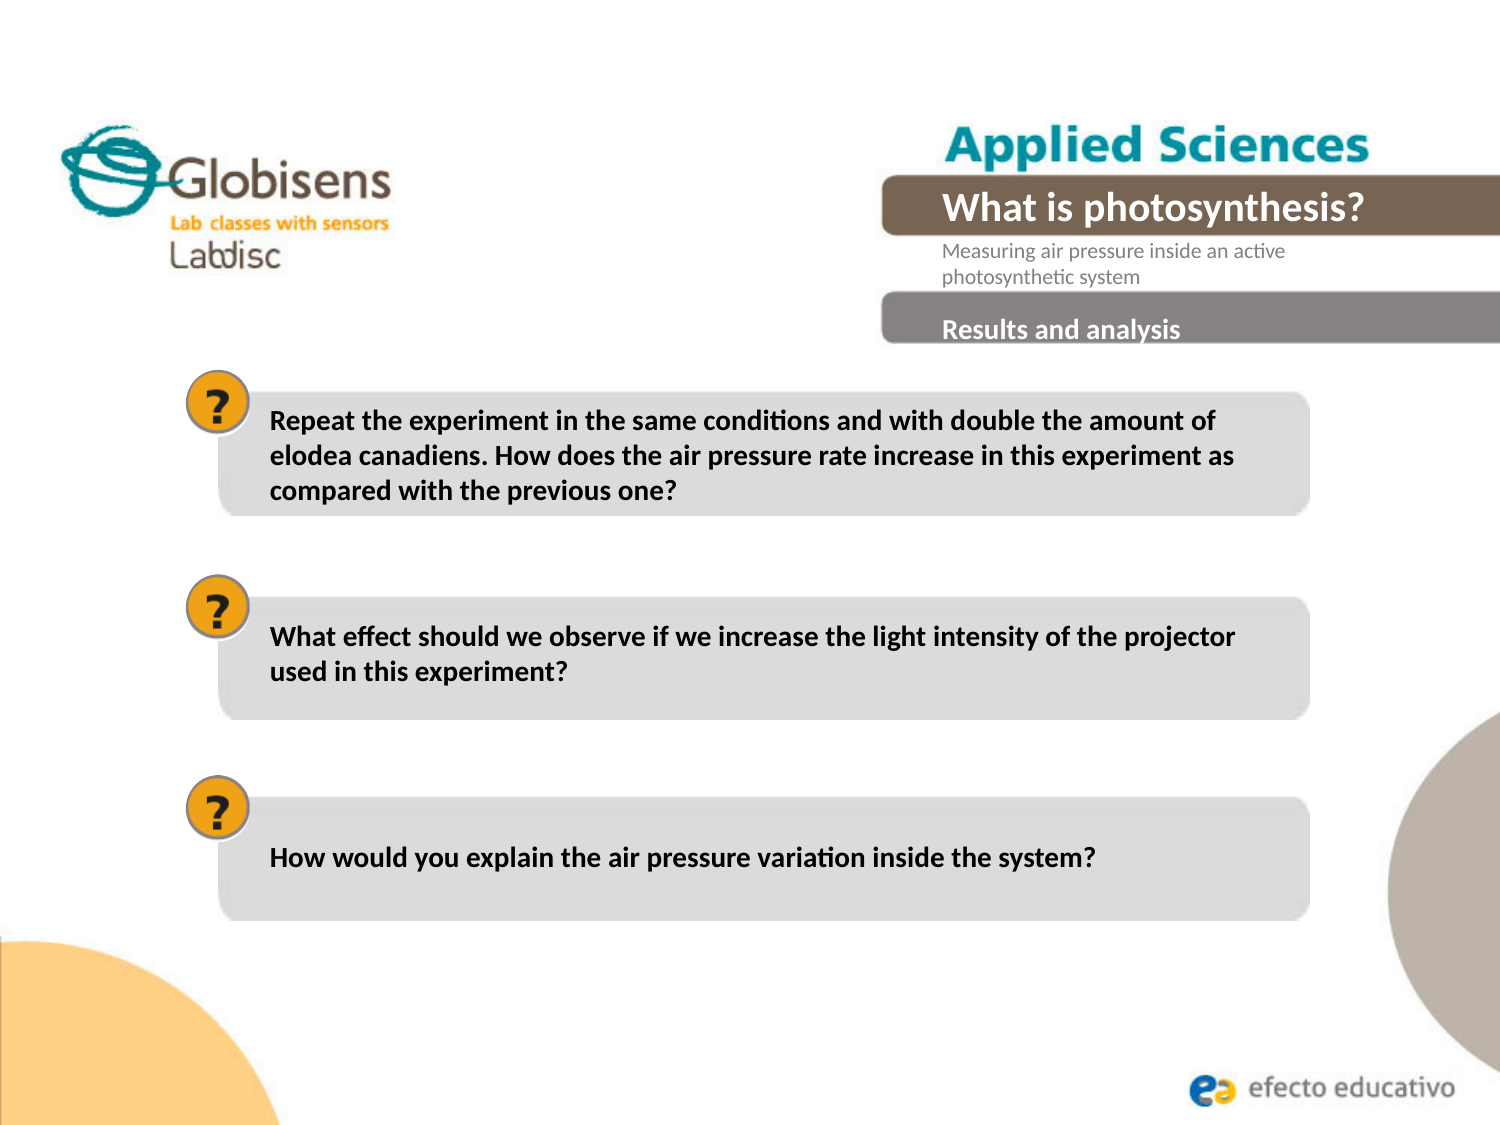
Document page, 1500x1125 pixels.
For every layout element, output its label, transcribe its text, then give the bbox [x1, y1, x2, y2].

text_box What is photosynthesis? [927, 172, 1500, 228]
text_box Measuring air pressure inside an active photosynthetic system [927, 228, 1500, 296]
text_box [185, 369, 1311, 516]
text_box Results and analysis [927, 302, 1500, 371]
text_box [185, 573, 1311, 720]
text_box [185, 774, 1311, 921]
picture [0, 0, 1500, 1125]
